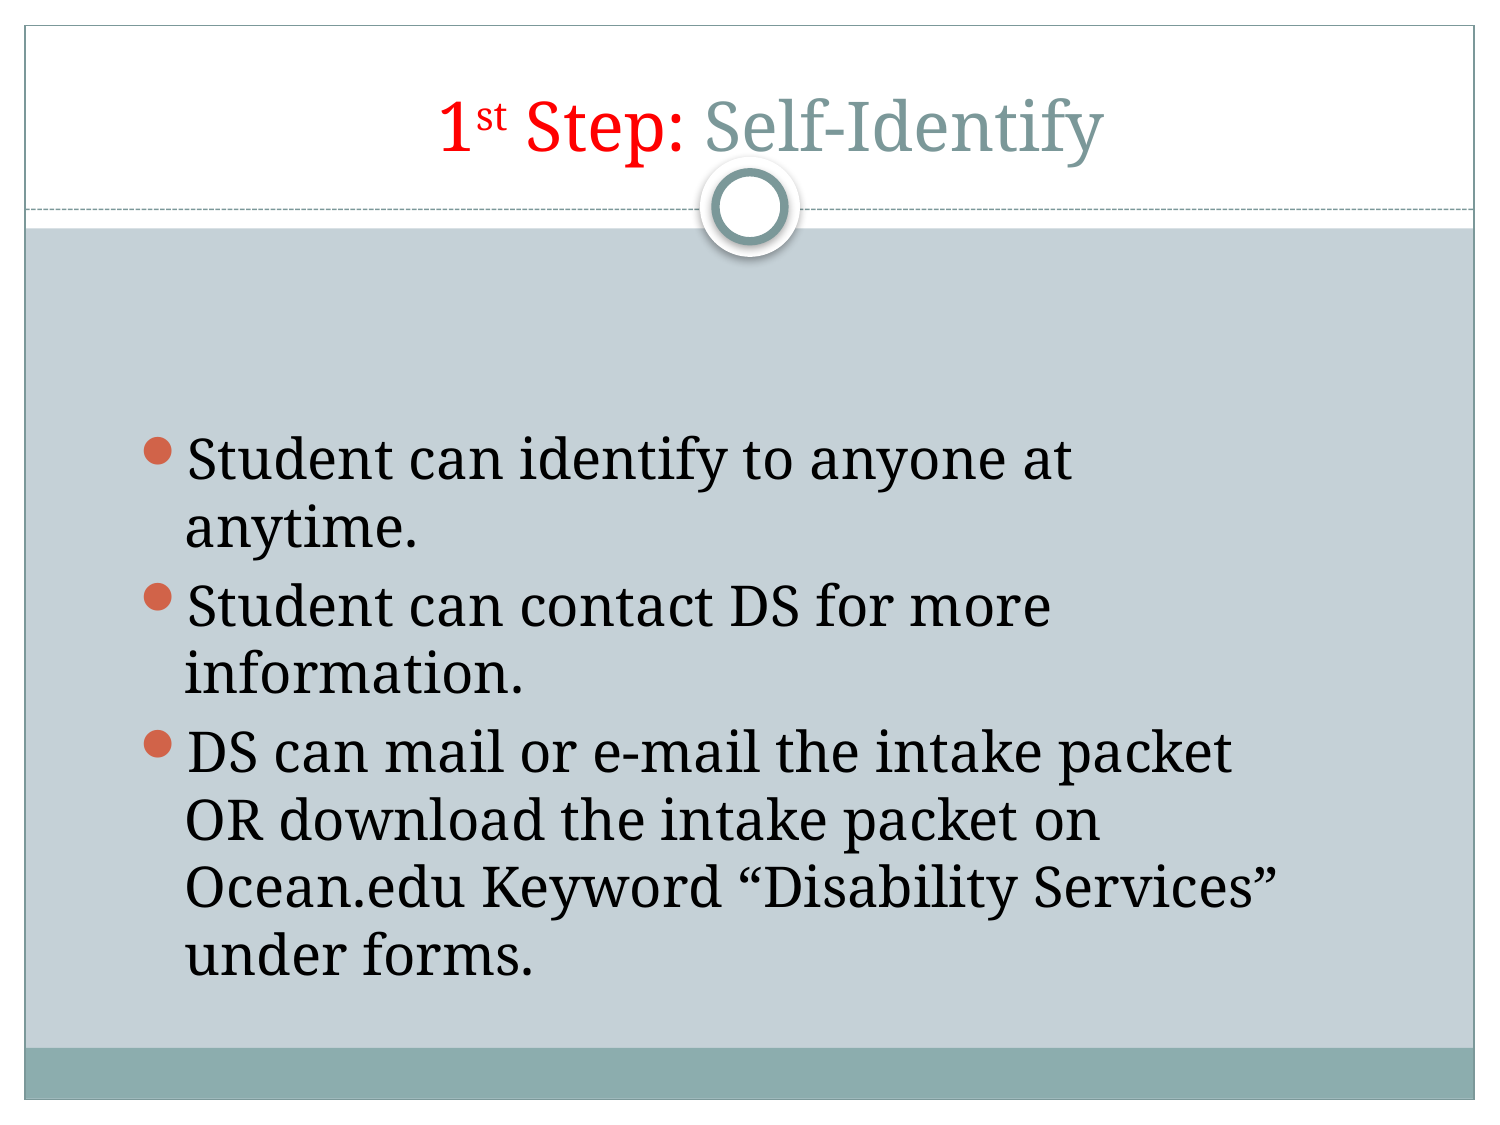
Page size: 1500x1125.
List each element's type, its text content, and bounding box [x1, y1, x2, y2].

list Student can identify to anyone at anytime. Student can contact DS for more information. DS can mail or e-mail the intake packet OR download the intake packet on Ocean.edu Keyword “Disability Services” under forms. [125, 337, 1323, 1050]
title 1st Step: Self-Identify [200, 0, 1343, 173]
